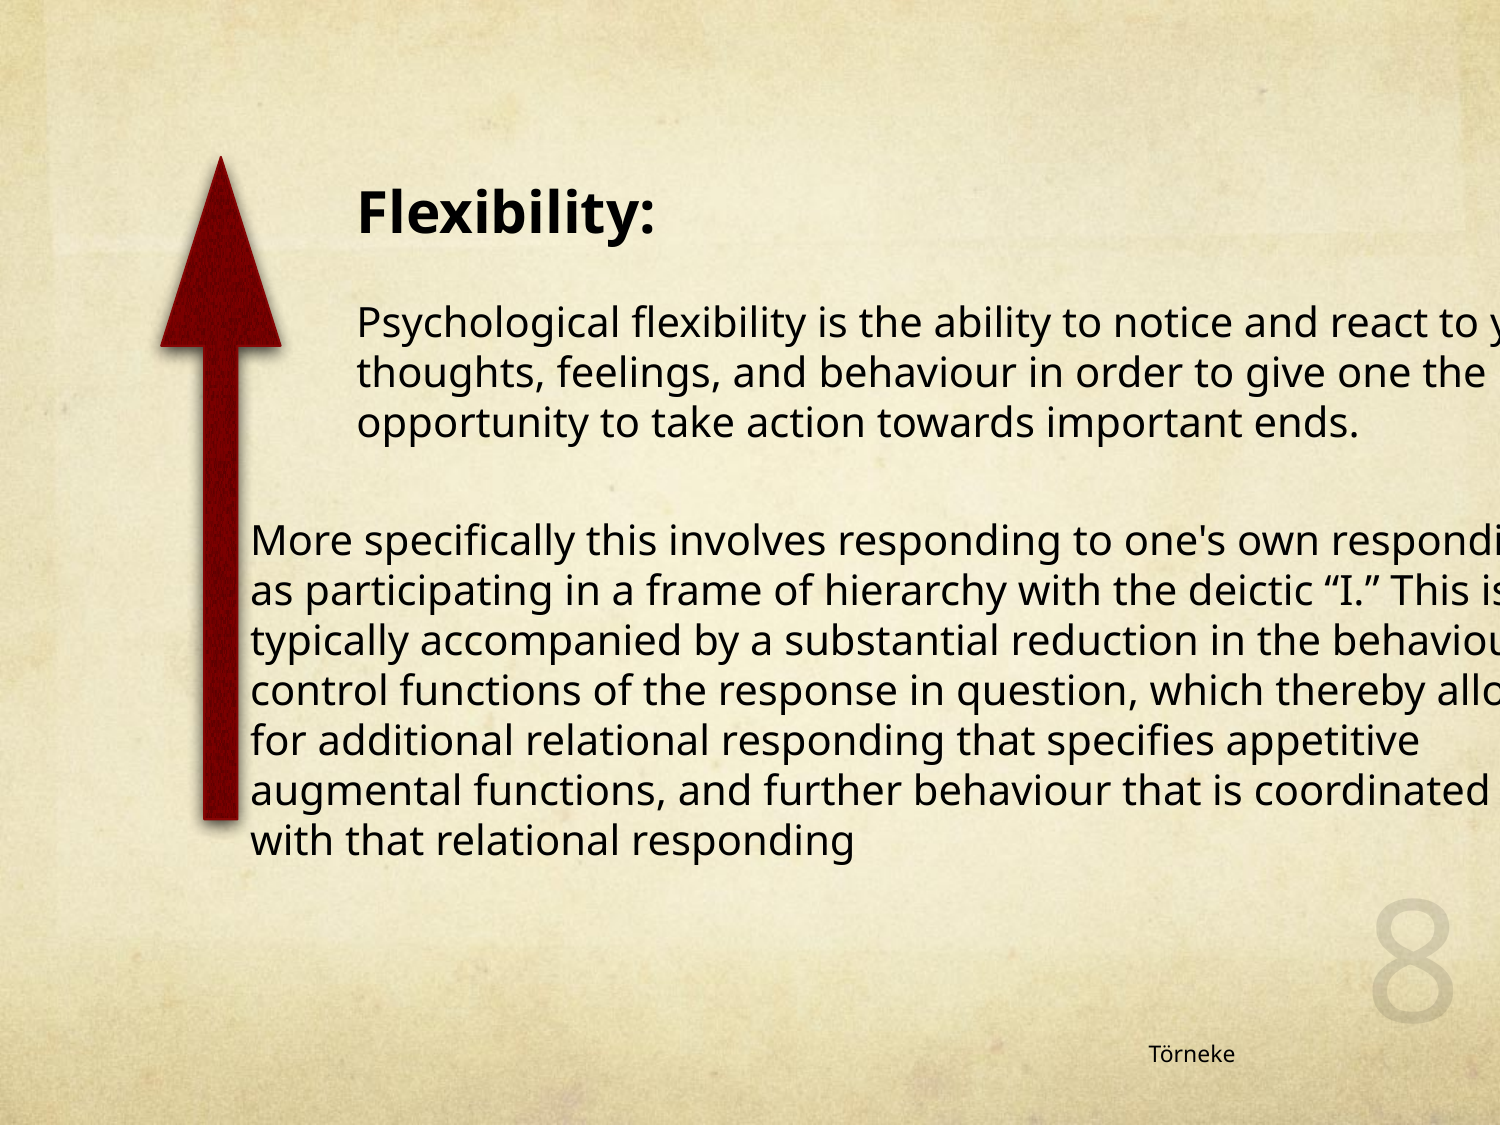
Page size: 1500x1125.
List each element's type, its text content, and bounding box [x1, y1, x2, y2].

text_box Flexibility: Psychological flexibility is the ability to notice and react to your thoughts, feelings, and behaviour in order to give one the opportunity to take action towards important ends. [341, 168, 1500, 503]
text_box More specifically this involves responding to one's own responding as participating in a frame of hierarchy with the deictic “I.” This is typically accompanied by a substantial reduction in the behavioural control functions of the response in question, which thereby allows for additional relational responding that specifies appetitive augmental functions, and further behaviour that is coordinated with that relational responding [235, 506, 1500, 872]
text_box [160, 155, 282, 821]
picture [0, 0, 1500, 1125]
footer Törneke [646, 1034, 1257, 1077]
slide_number 8 [1233, 898, 1478, 1038]
